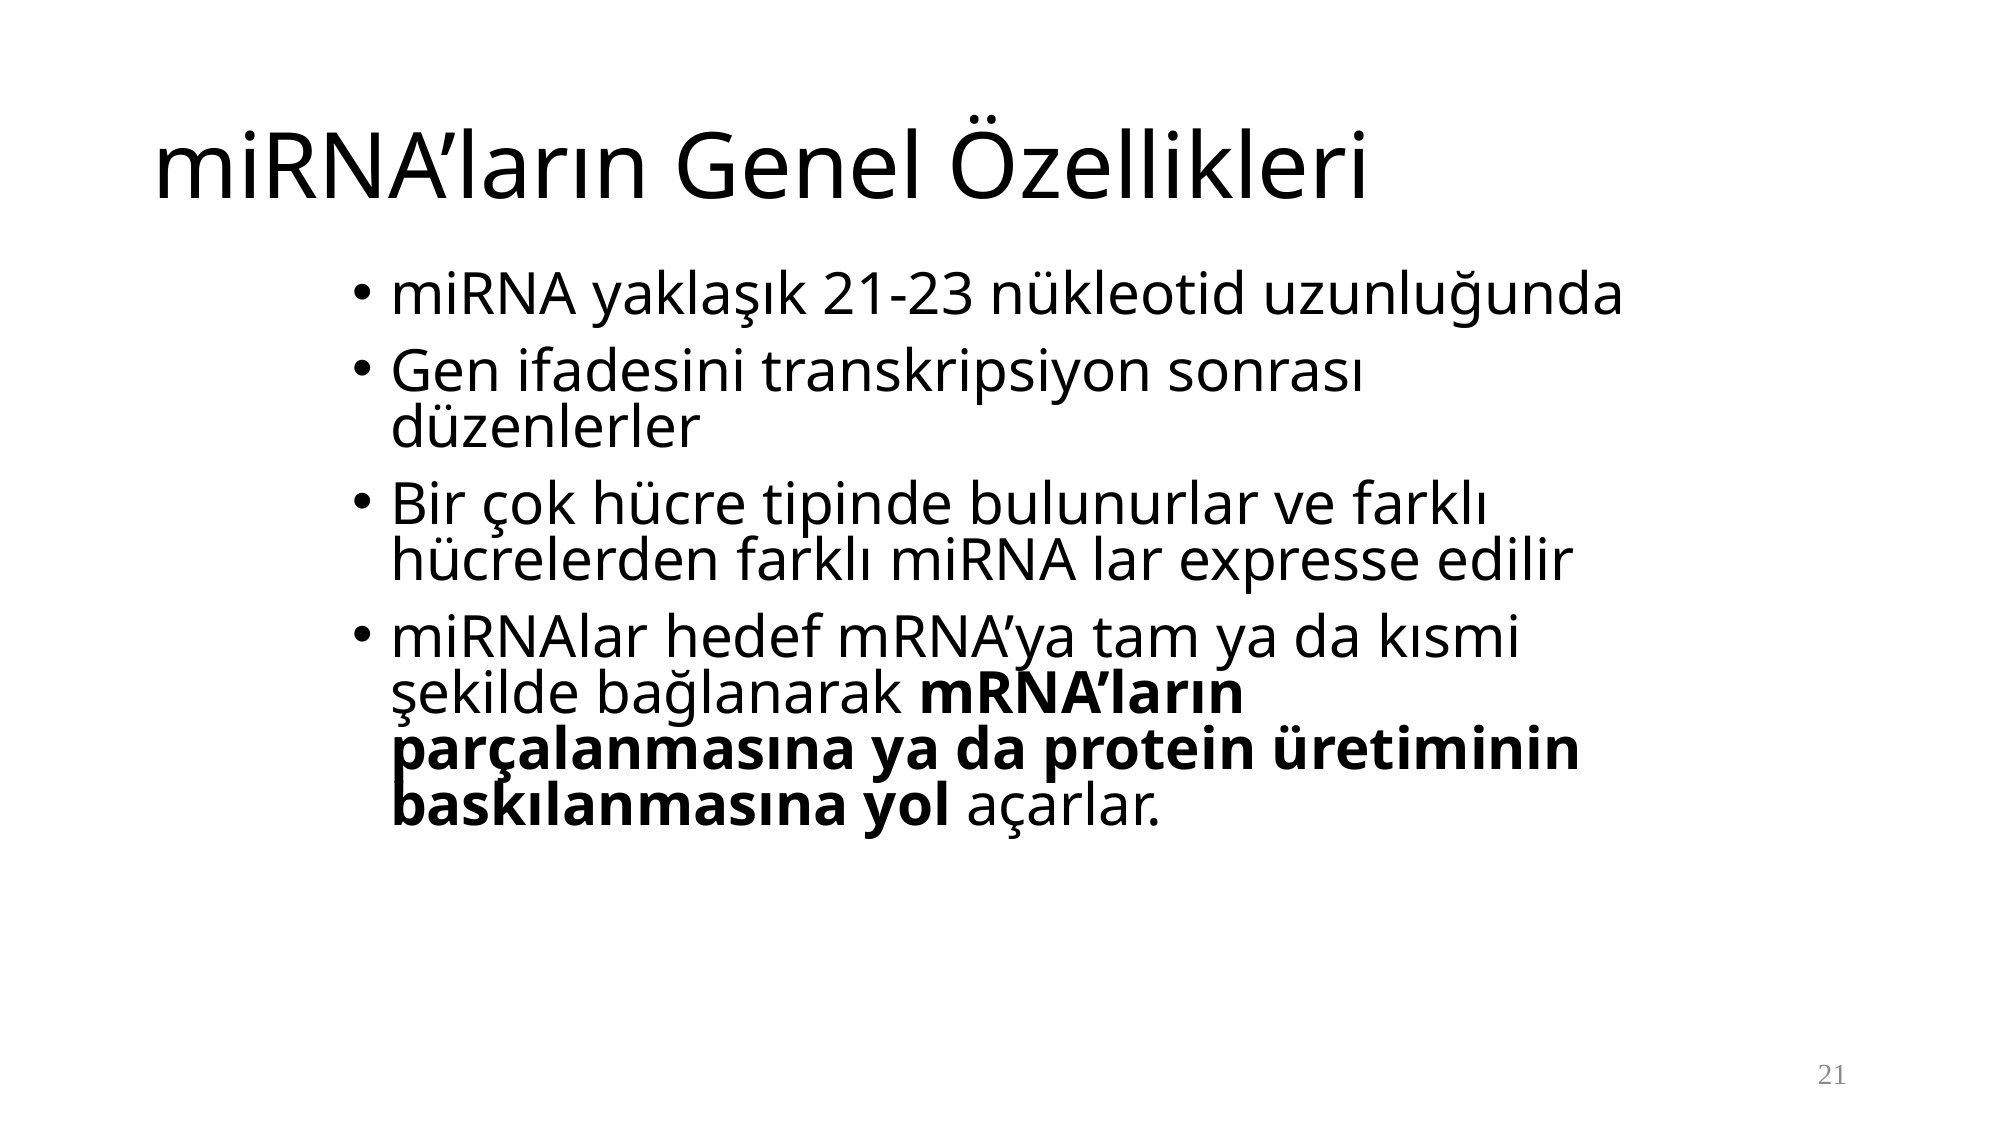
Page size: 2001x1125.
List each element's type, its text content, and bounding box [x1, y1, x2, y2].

title miRNA’ların Genel Özellikleri [137, 59, 1863, 278]
list miRNA yaklaşık 21-23 nükleotid uzunluğunda Gen ifadesini transkripsiyon sonrası düzenlerler Bir çok hücre tipinde bulunurlar ve farklı hücrelerden farklı miRNA lar expresse edilir miRNAlar hedef mRNA’ya tam ya da kısmi şekilde bağlanarak mRNA’ların parçalanmasına ya da protein üretiminin baskılanmasına yol açarlar. [337, 262, 1675, 1075]
slide_number 21 [1412, 1042, 1863, 1103]
